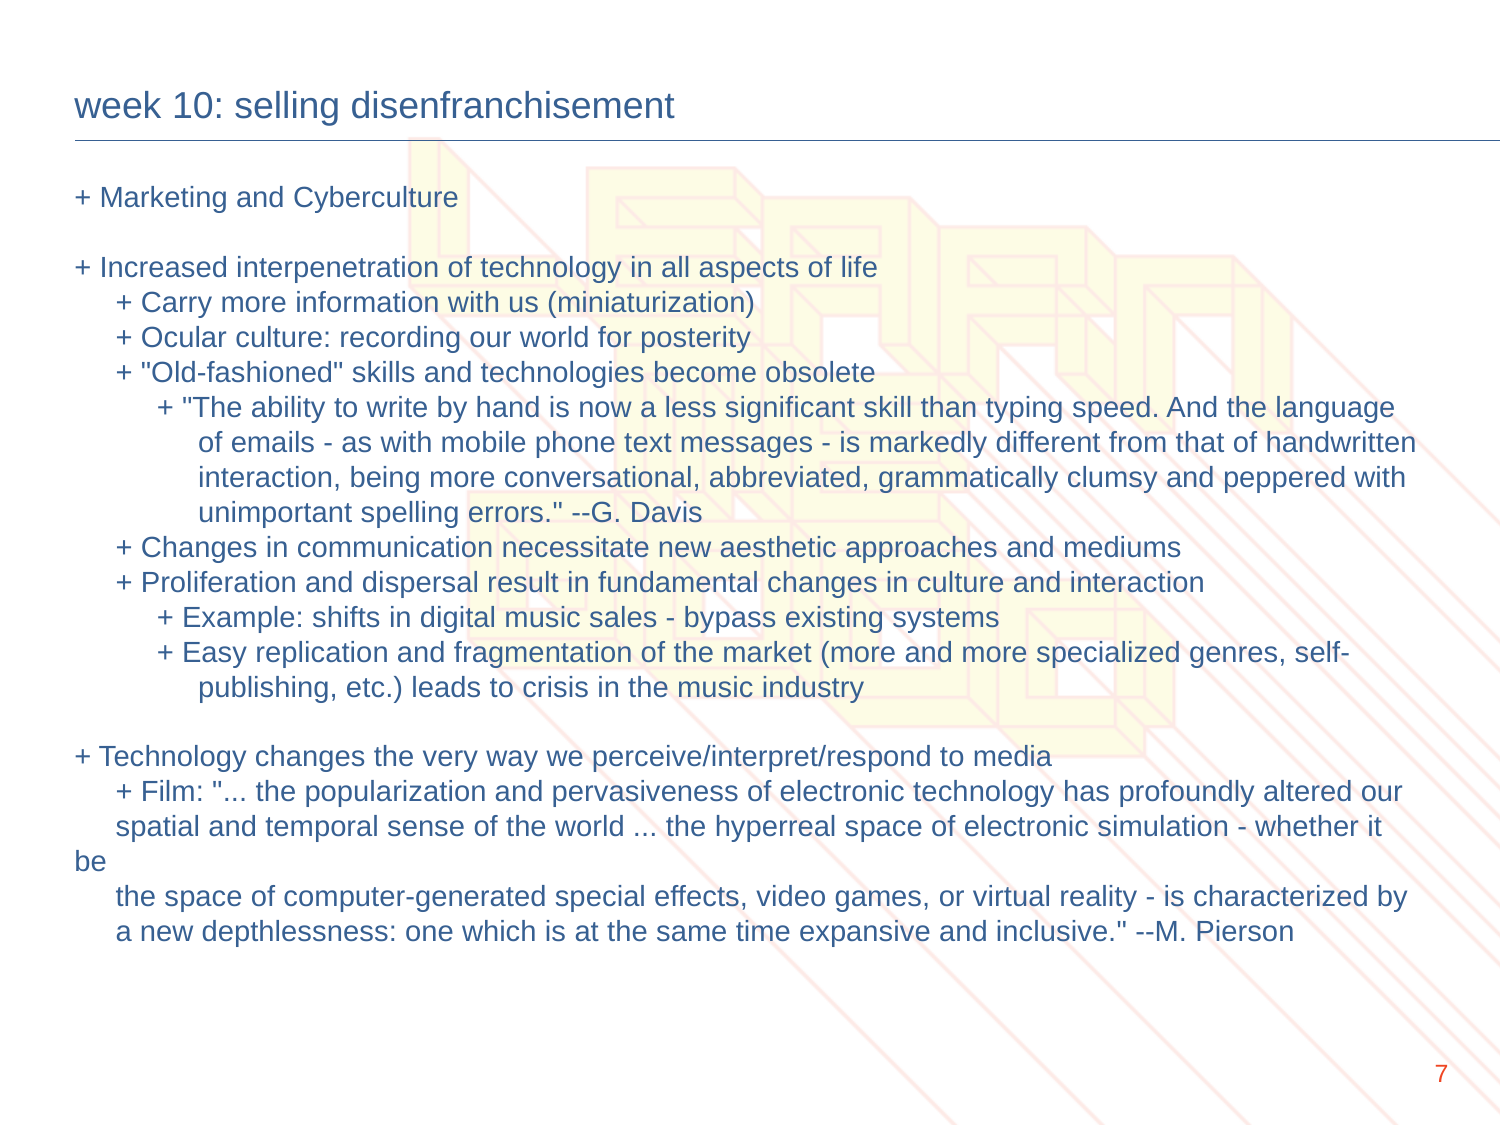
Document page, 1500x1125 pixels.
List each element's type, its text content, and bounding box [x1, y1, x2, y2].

text_box week 10: selling disenfranchisement [59, 74, 389, 134]
picture [394, 141, 1500, 1125]
picture [394, 1, 1500, 140]
text_box + Marketing and Cyberculture + Increased interpenetration of technology in all aspects of life + Carry more information with us (miniaturization) + Ocular culture: recording our world for posterity + "Old-fashioned" skills and technologies become obsolete + "The ability to write by hand is now a less significant skill than typing speed. And the language of emails - as with mobile phone text messages - is markedly different from that of handwritten interaction, being more conversational, abbreviated, grammatically clumsy and peppered with unimportant spelling errors." --G. Davis + Changes in communication necessitate new aesthetic approaches and mediums + Proliferation and dispersal result in fundamental changes in culture and interaction + Example: shifts in digital music sales - bypass existing systems + Easy replication and fragmentation of the market (more and more specialized genres, self- publishing, etc.) leads to crisis in the music industry + Technology changes the very way we perceive/interpret/respond to media + Film: "... the popularization and pervasiveness of electronic technology has profoundly altered our spatial and temporal sense of the world ... the hyperreal space of electronic simulation - whether it be the space of computer-generated special effects, video games, or virtual reality - is characterized by a new depthlessness: one which is at the same time expansive and inclusive." --M. Pierson [59, 171, 389, 955]
